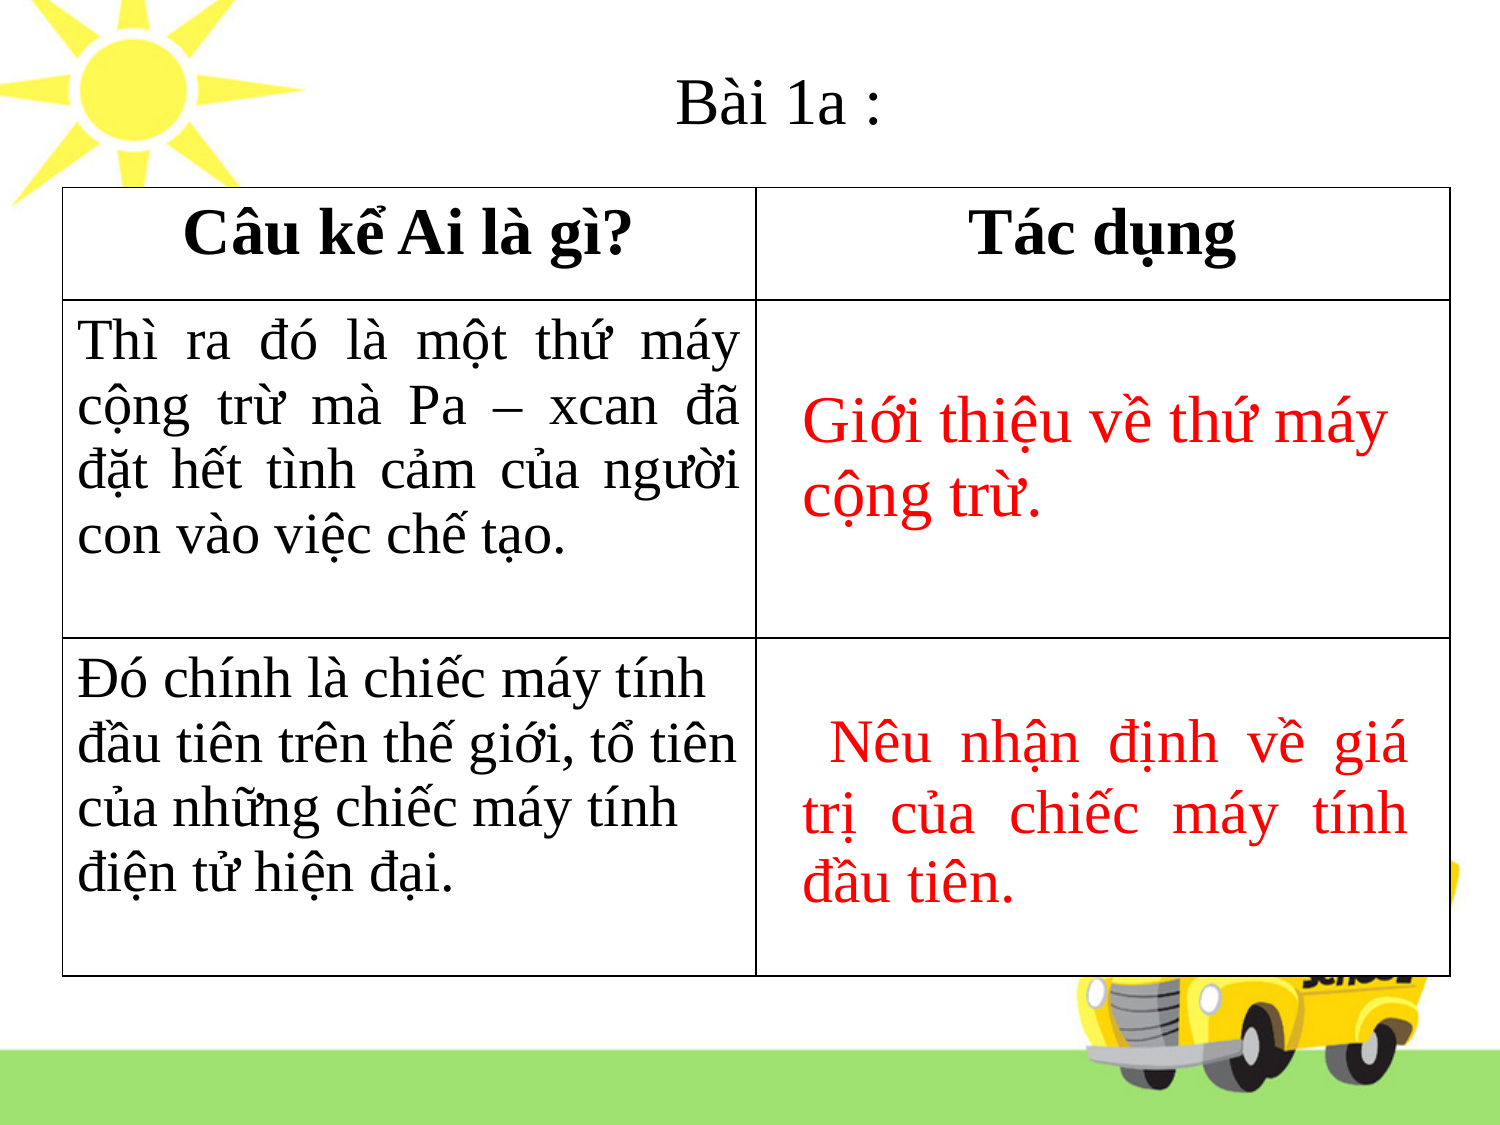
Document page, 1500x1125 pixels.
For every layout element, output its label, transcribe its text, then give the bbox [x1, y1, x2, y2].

text_box Giới thiệu về thứ máy cộng trừ. [787, 375, 1413, 575]
table_header Câu kể Ai là gì? [63, 188, 755, 299]
table_cell [757, 301, 1449, 637]
picture [0, 0, 1500, 1125]
table_cell [757, 639, 1449, 975]
table_cell Đó chính là chiếc máy tính đầu tiên trên thế giới, tổ tiên của những chiếc máy tính điện tử hiện đại. [63, 639, 755, 975]
text_box Nêu nhận định về giá trị của chiếc máy tính đầu tiên. [787, 699, 1425, 925]
table_cell Thì ra đó là một thứ máy cộng trừ mà Pa – xcan đã đặt hết tình cảm của người con vào việc chế tạo. [63, 301, 755, 637]
text_box Bài 1a : [500, 50, 1075, 150]
table_header Tác dụng [757, 188, 1449, 299]
